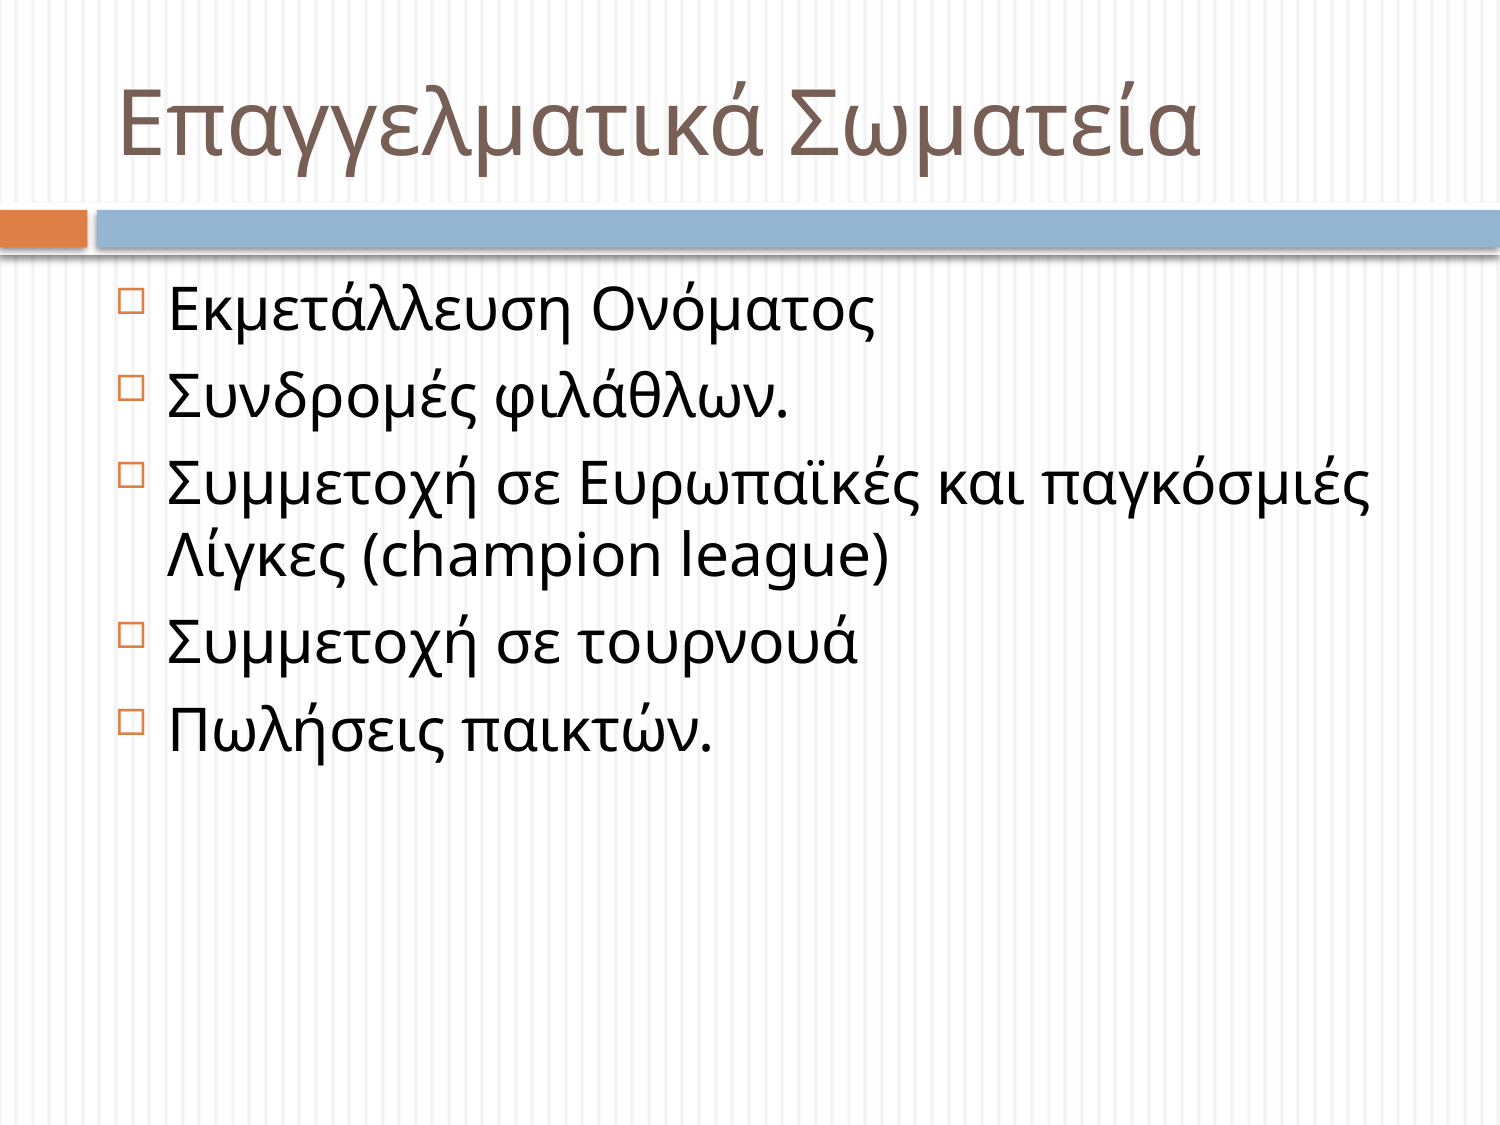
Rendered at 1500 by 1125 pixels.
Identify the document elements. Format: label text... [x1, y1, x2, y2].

list Εκμετάλλευση Ονόματος Συνδρομές φιλάθλων. Συμμετοχή σε Ευρωπαϊκές και παγκόσμιές Λίγκες (champion league) Συμμετοχή σε τουρνουά Πωλήσεις παικτών. [100, 262, 1438, 1000]
title Επαγγελματικά Σωματεία [100, 37, 1438, 200]
